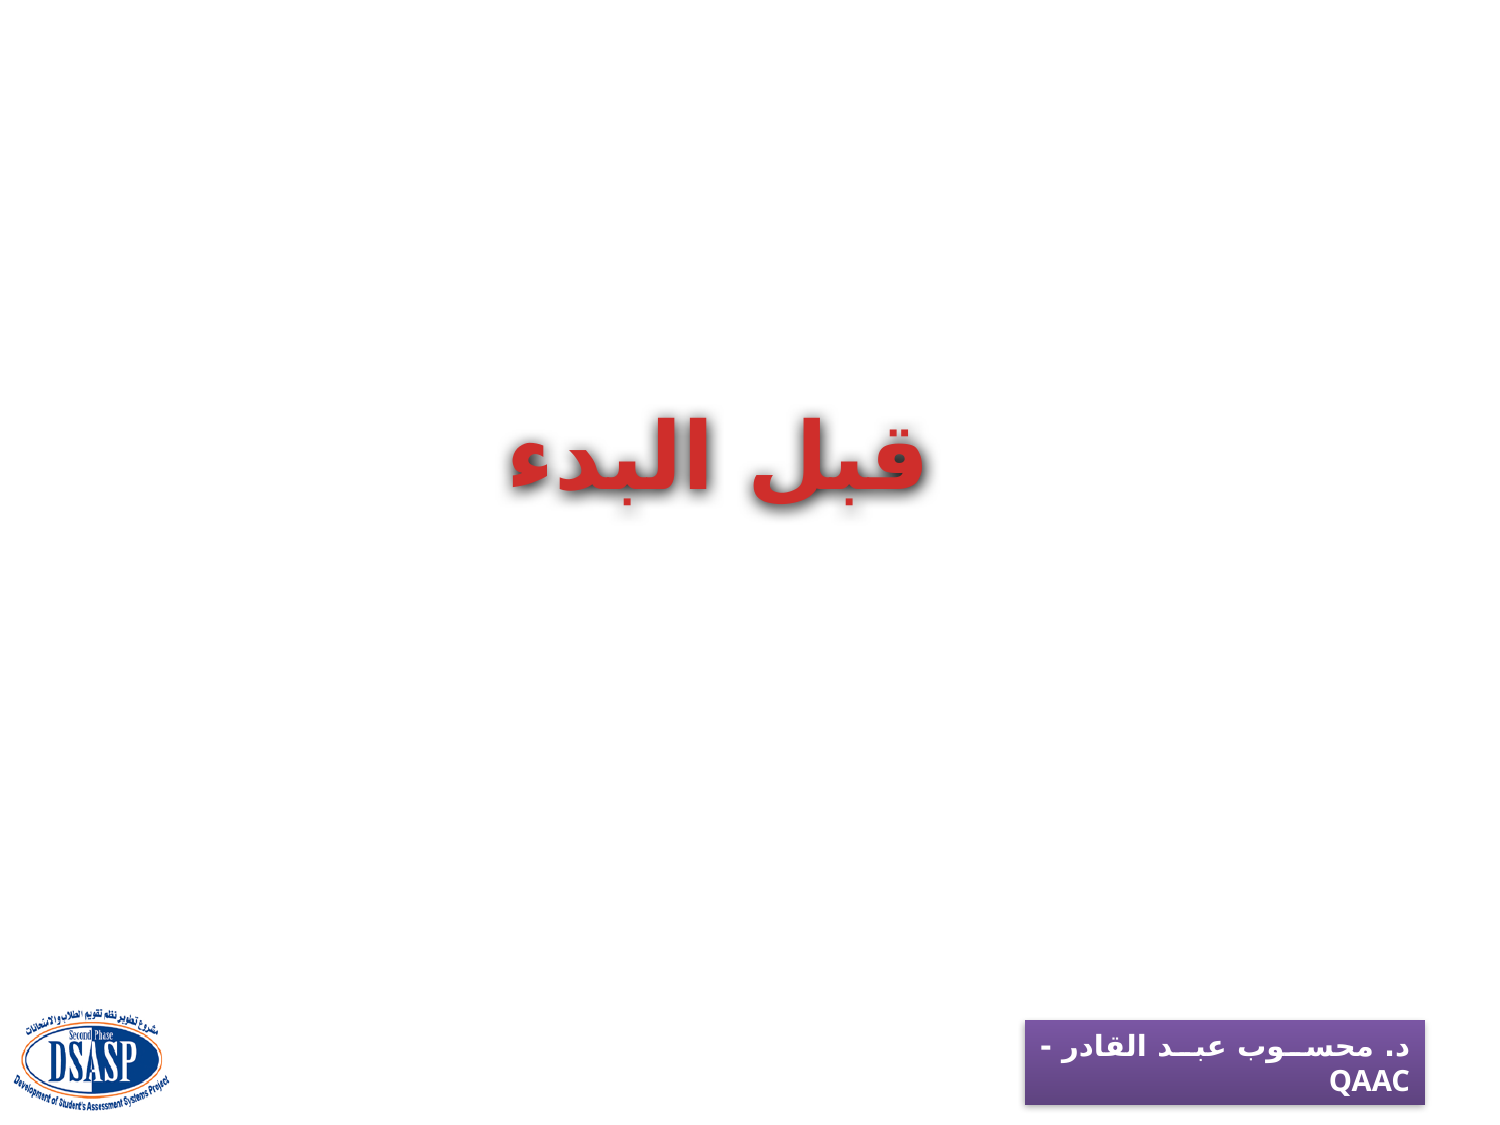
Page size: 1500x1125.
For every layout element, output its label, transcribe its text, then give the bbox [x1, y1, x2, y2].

title قبل البدء [344, 306, 1094, 599]
picture [12, 1006, 175, 1113]
